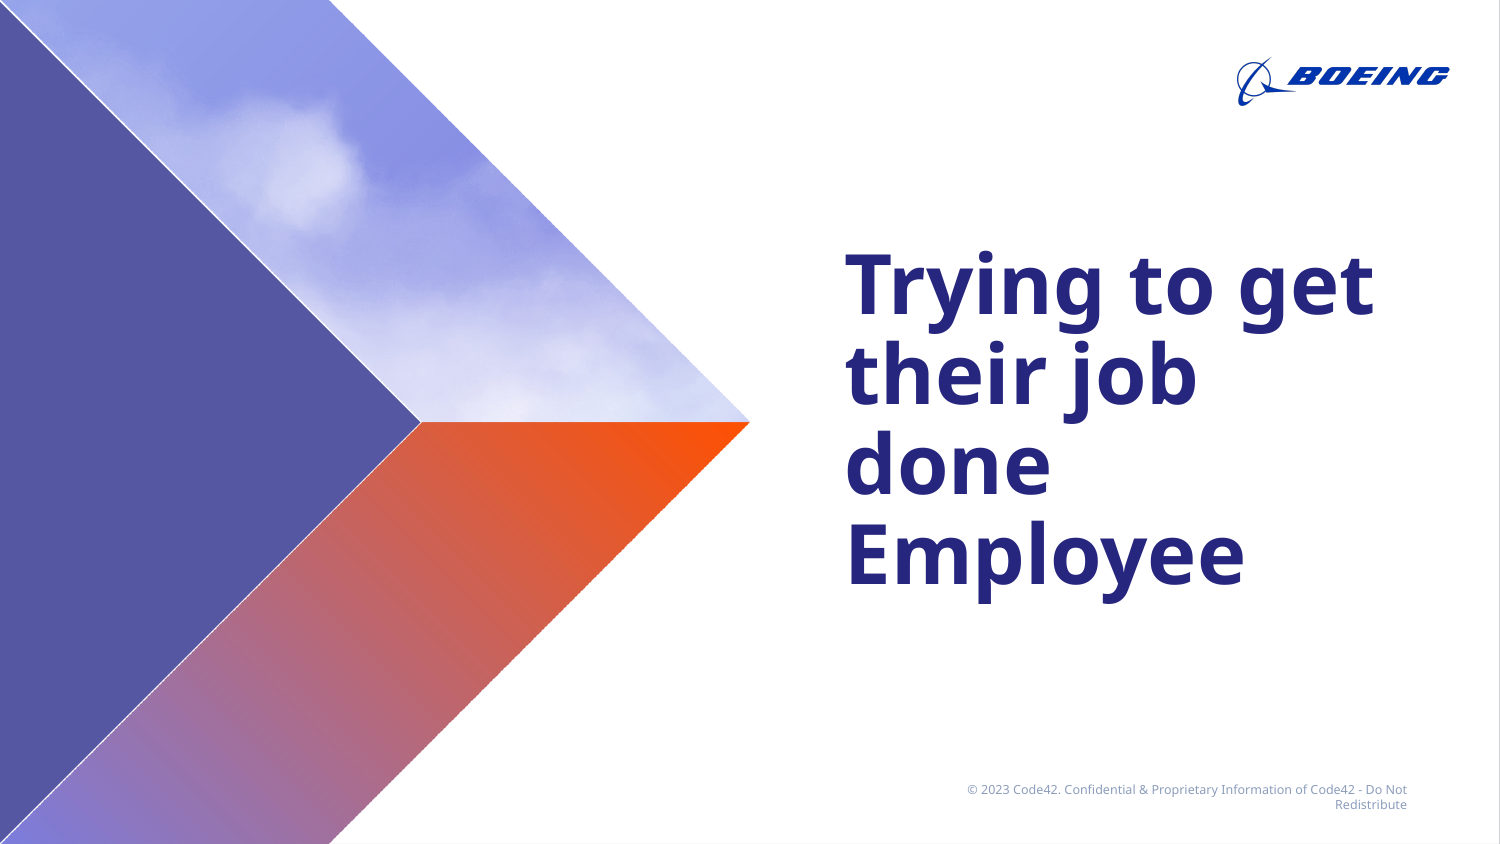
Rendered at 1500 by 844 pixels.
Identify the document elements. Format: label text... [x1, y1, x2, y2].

picture [0, 0, 1500, 844]
title Trying to get their job done Employee [844, 282, 1407, 563]
